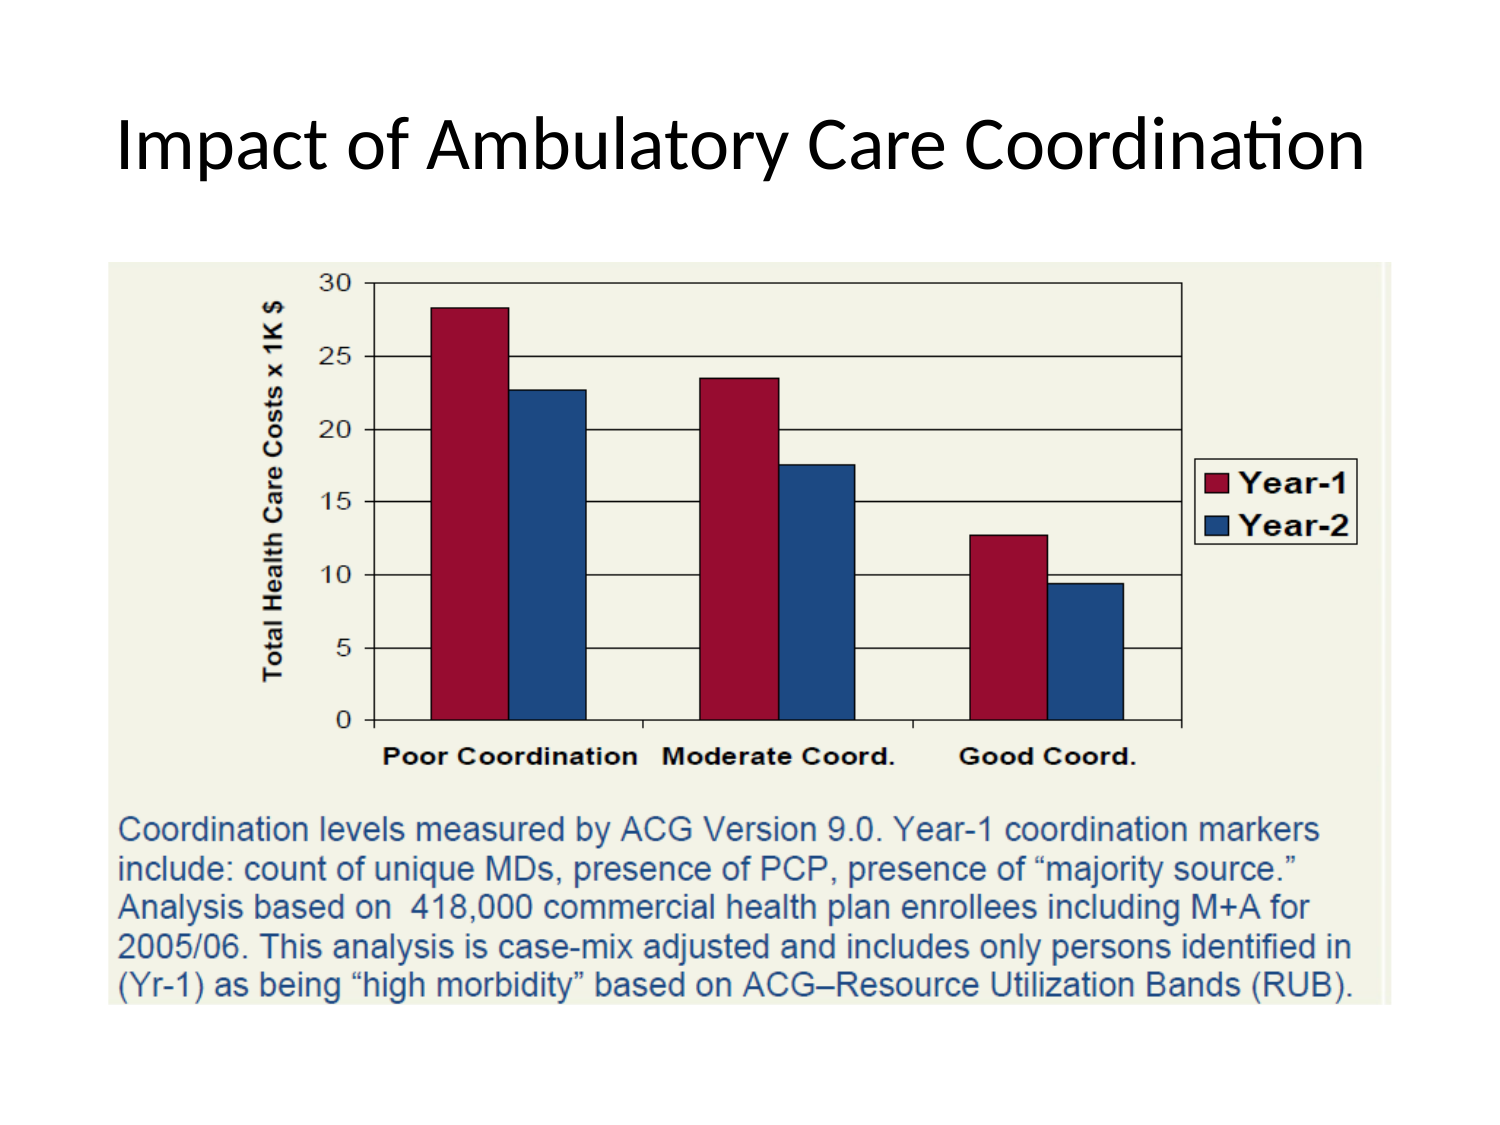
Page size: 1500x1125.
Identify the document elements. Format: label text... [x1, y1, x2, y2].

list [108, 262, 1392, 1006]
title Impact of Ambulatory Care Coordination [75, 45, 1425, 233]
